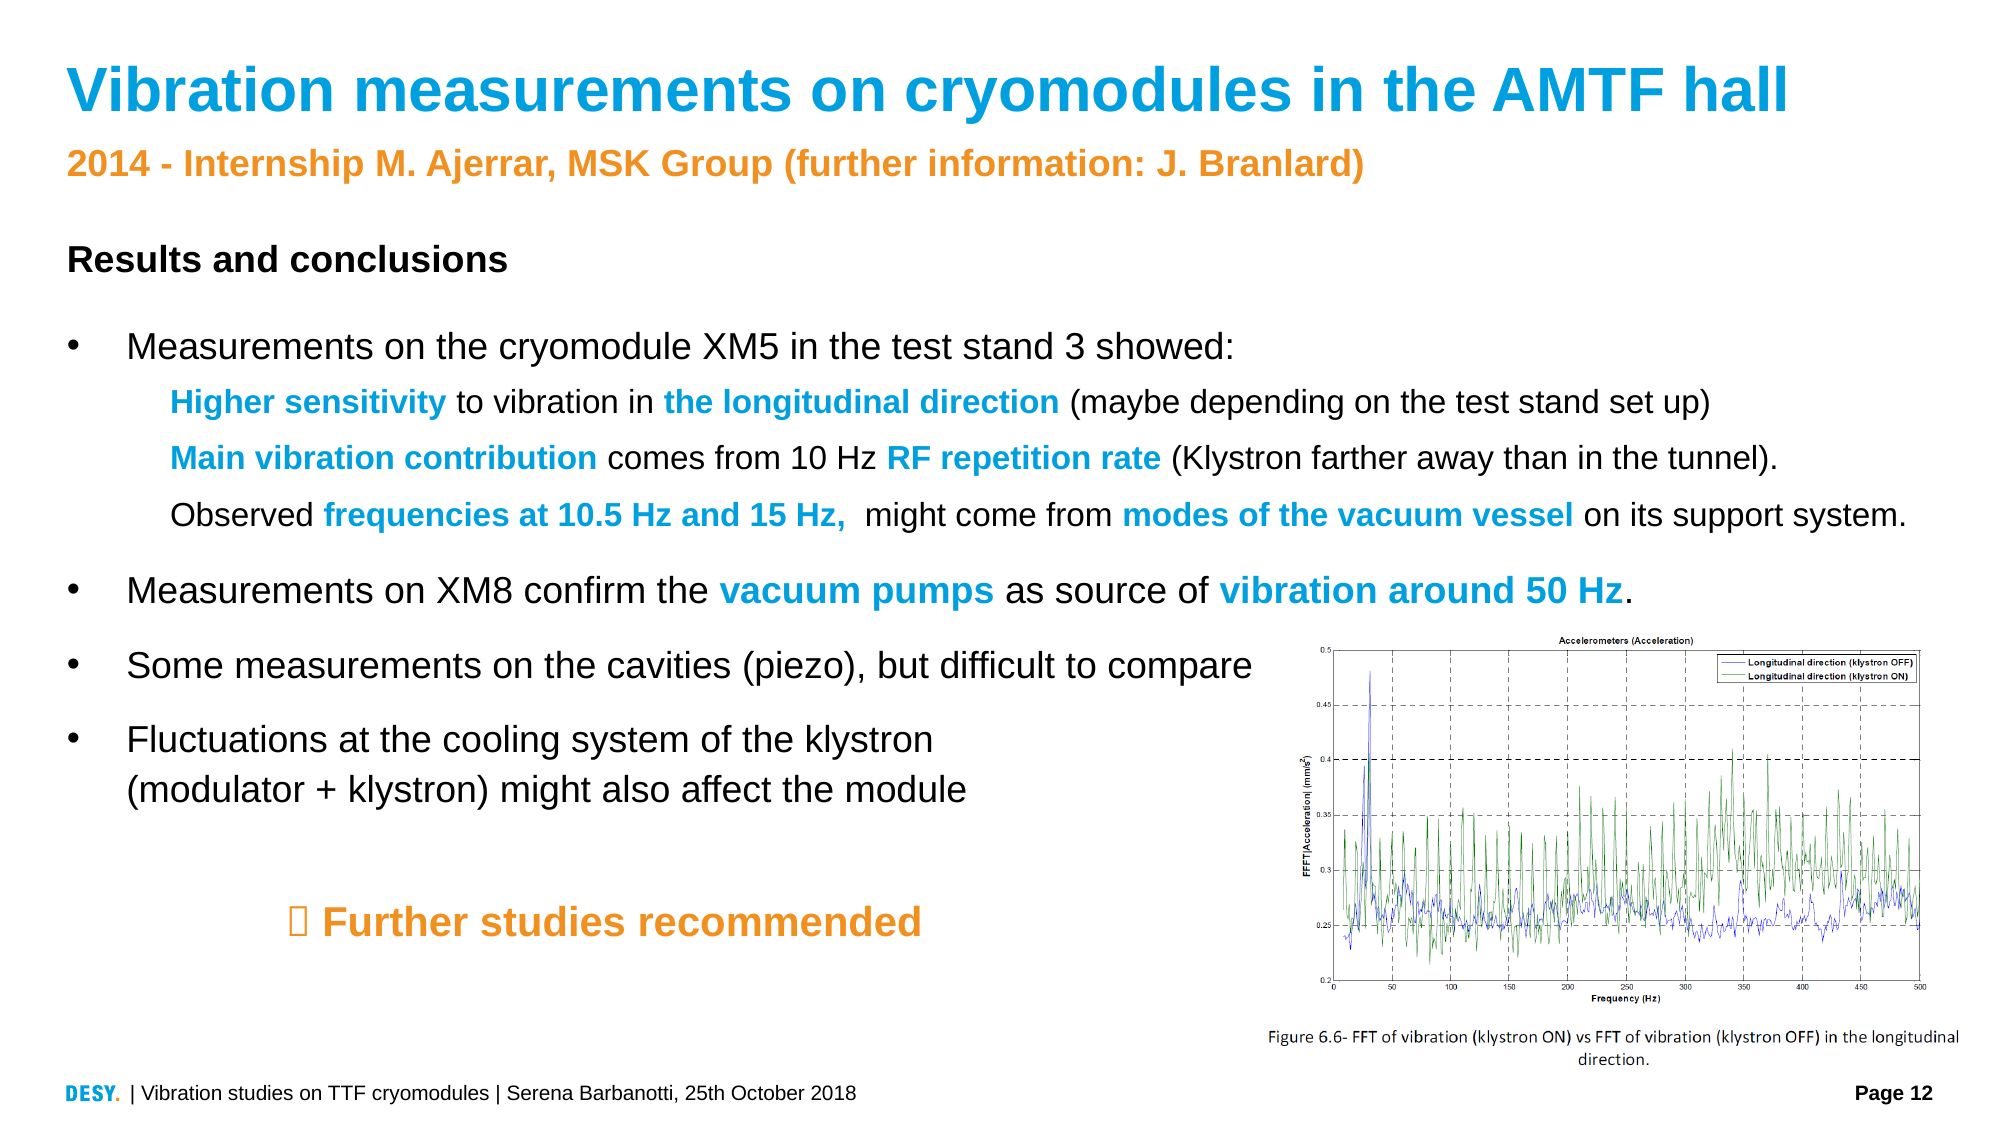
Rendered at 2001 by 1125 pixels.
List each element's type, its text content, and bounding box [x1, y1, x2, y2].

picture [1262, 620, 1971, 1084]
footer | Vibration studies on TTF cryomodules | Serena Barbanotti, 25th October 2018 [129, 1079, 1762, 1111]
list Results and conclusions Measurements on the cryomodule XM5 in the test stand 3 showed: Higher sensitivity to vibration in the longitudinal direction (maybe depending on the test stand set up) Main vibration contribution comes from 10 Hz RF repetition rate (Klystron farther away than in the tunnel). Observed frequencies at 10.5 Hz and 15 Hz, might come from modes of the vacuum vessel on its support system. Measurements on XM8 confirm the vacuum pumps as source of vibration around 50 Hz. Some measurements on the cavities (piezo), but difficult to compare Fluctuations at the cooling system of the klystron (modulator + klystron) might also affect the module  Further studies recommended [66, 230, 1938, 1053]
list 2014 - Internship M. Ajerrar, MSK Group (further information: J. Branlard) [66, 134, 1933, 197]
title Vibration measurements on cryomodules in the AMTF hall [66, 57, 1933, 132]
